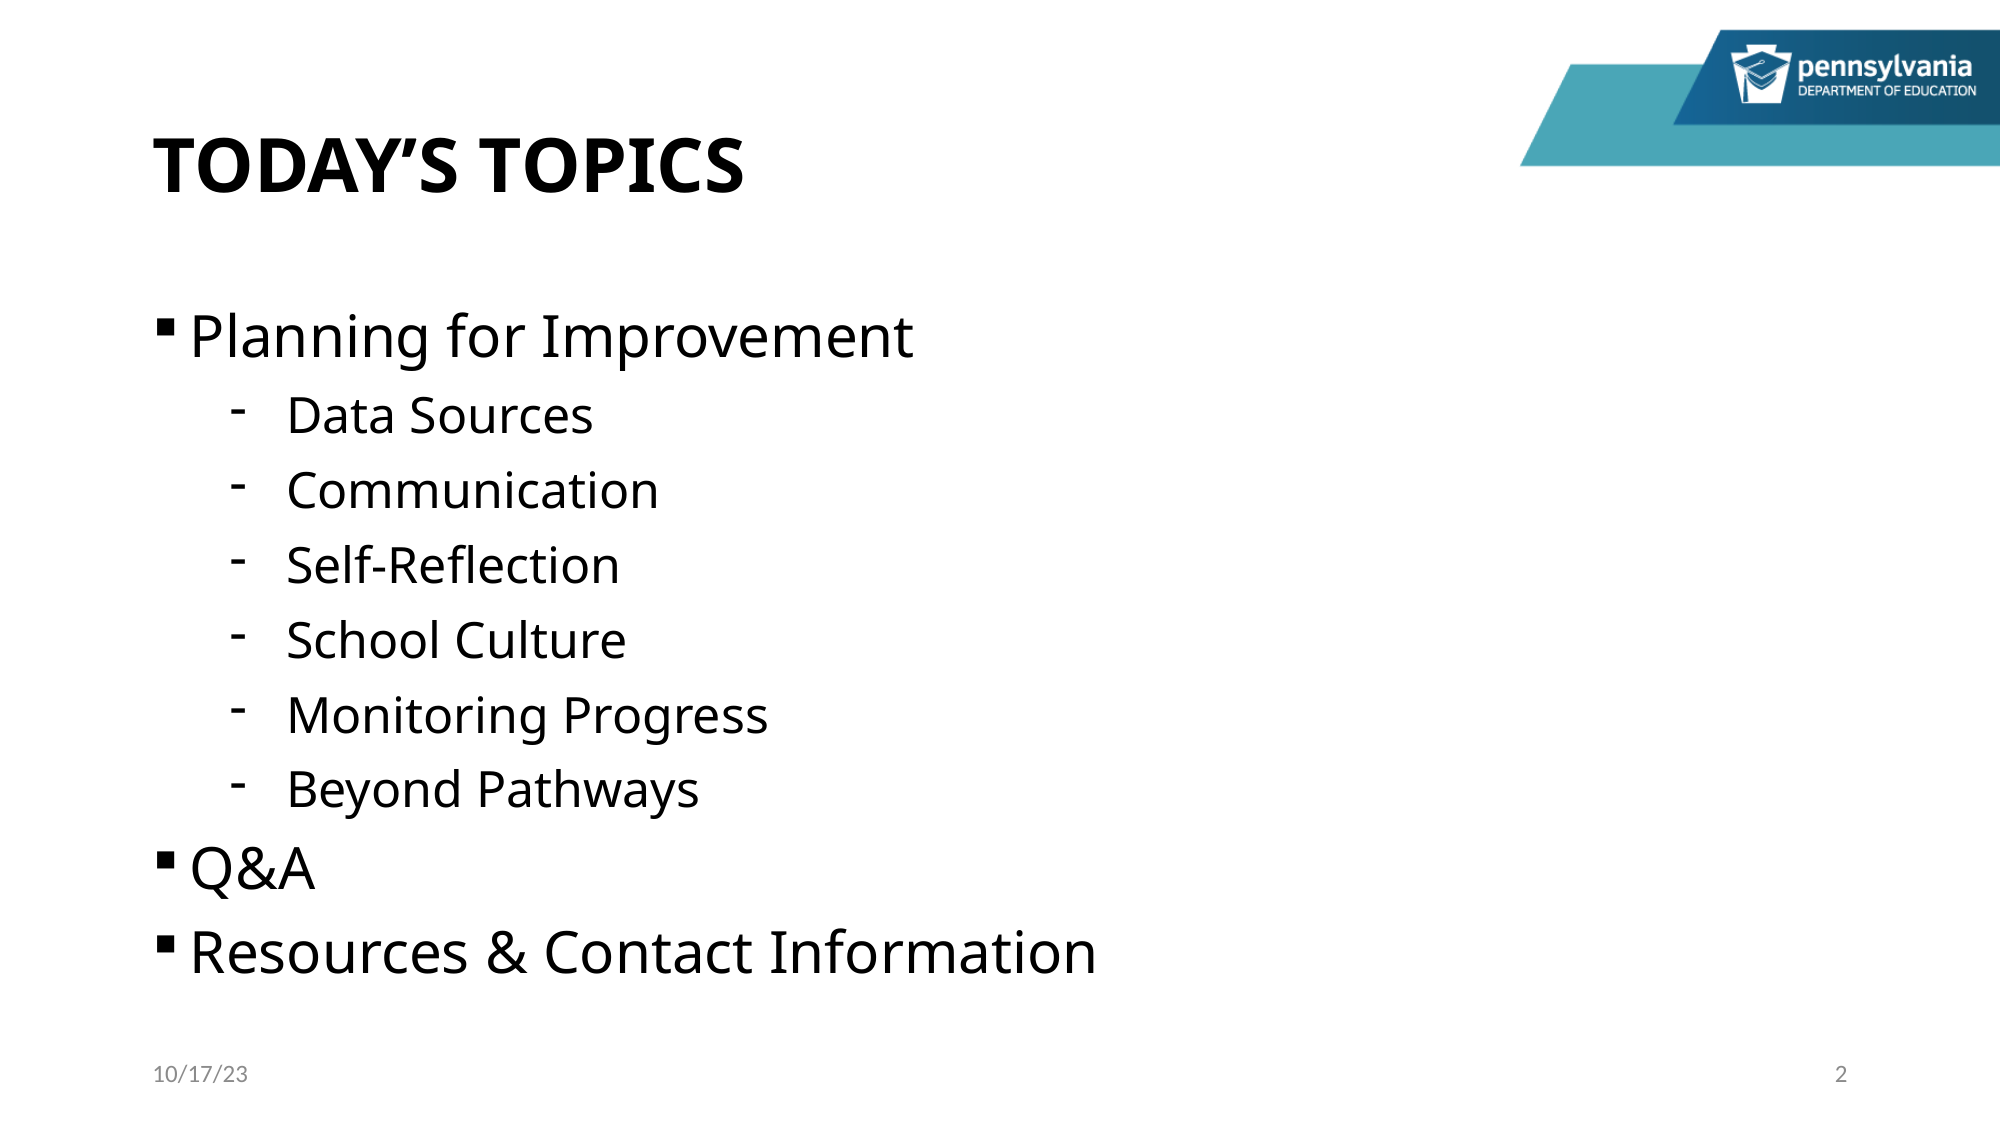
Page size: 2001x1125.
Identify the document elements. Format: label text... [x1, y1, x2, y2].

title TODAY’S TOPICS [137, 59, 1863, 278]
list Planning for Improvement Data Sources Communication Self-Reflection School Culture Monitoring Progress Beyond Pathways Q&A Resources & Contact Information [137, 299, 1863, 1014]
slide_number 2 [1412, 1042, 1863, 1103]
picture [275, 0, 2000, 220]
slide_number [137, 1042, 588, 1103]
